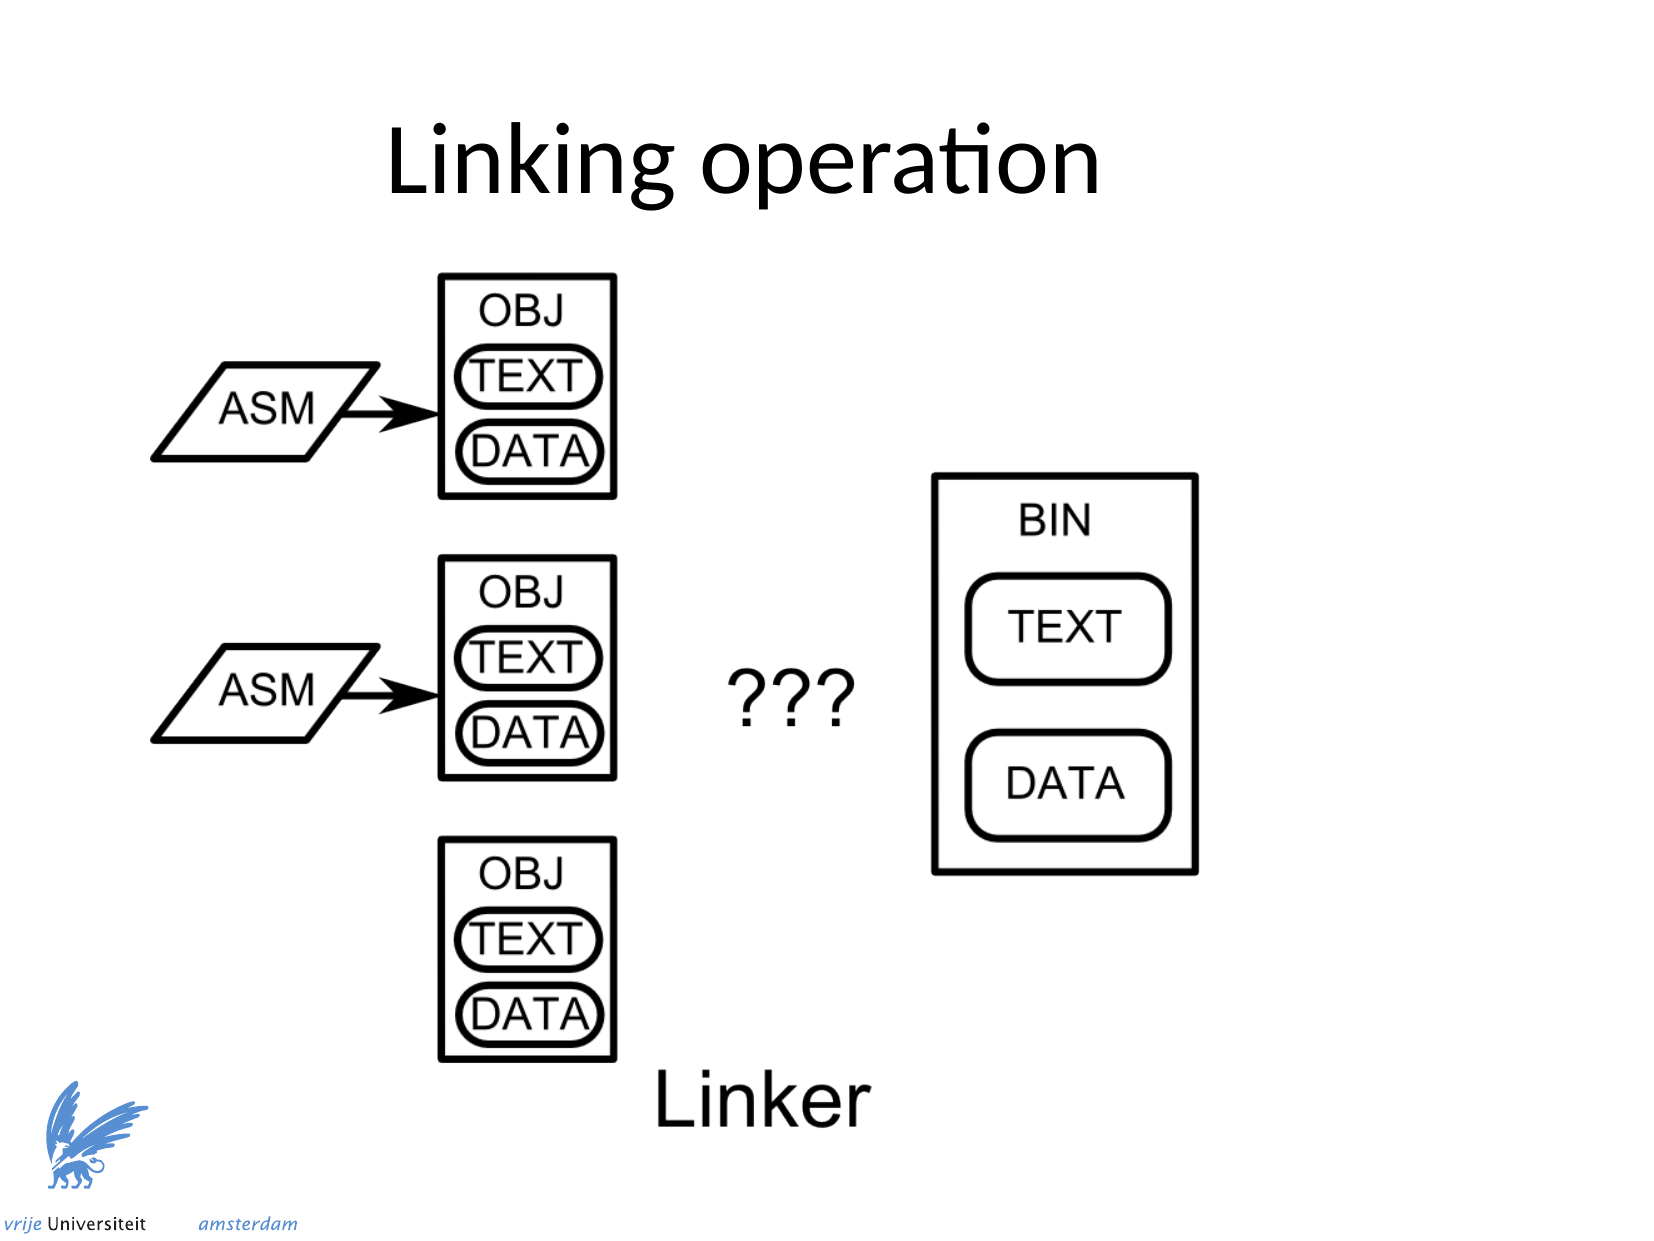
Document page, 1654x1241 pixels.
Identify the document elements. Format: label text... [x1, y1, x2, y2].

picture [149, 225, 1466, 1157]
title Linking operation [0, 49, 1489, 257]
